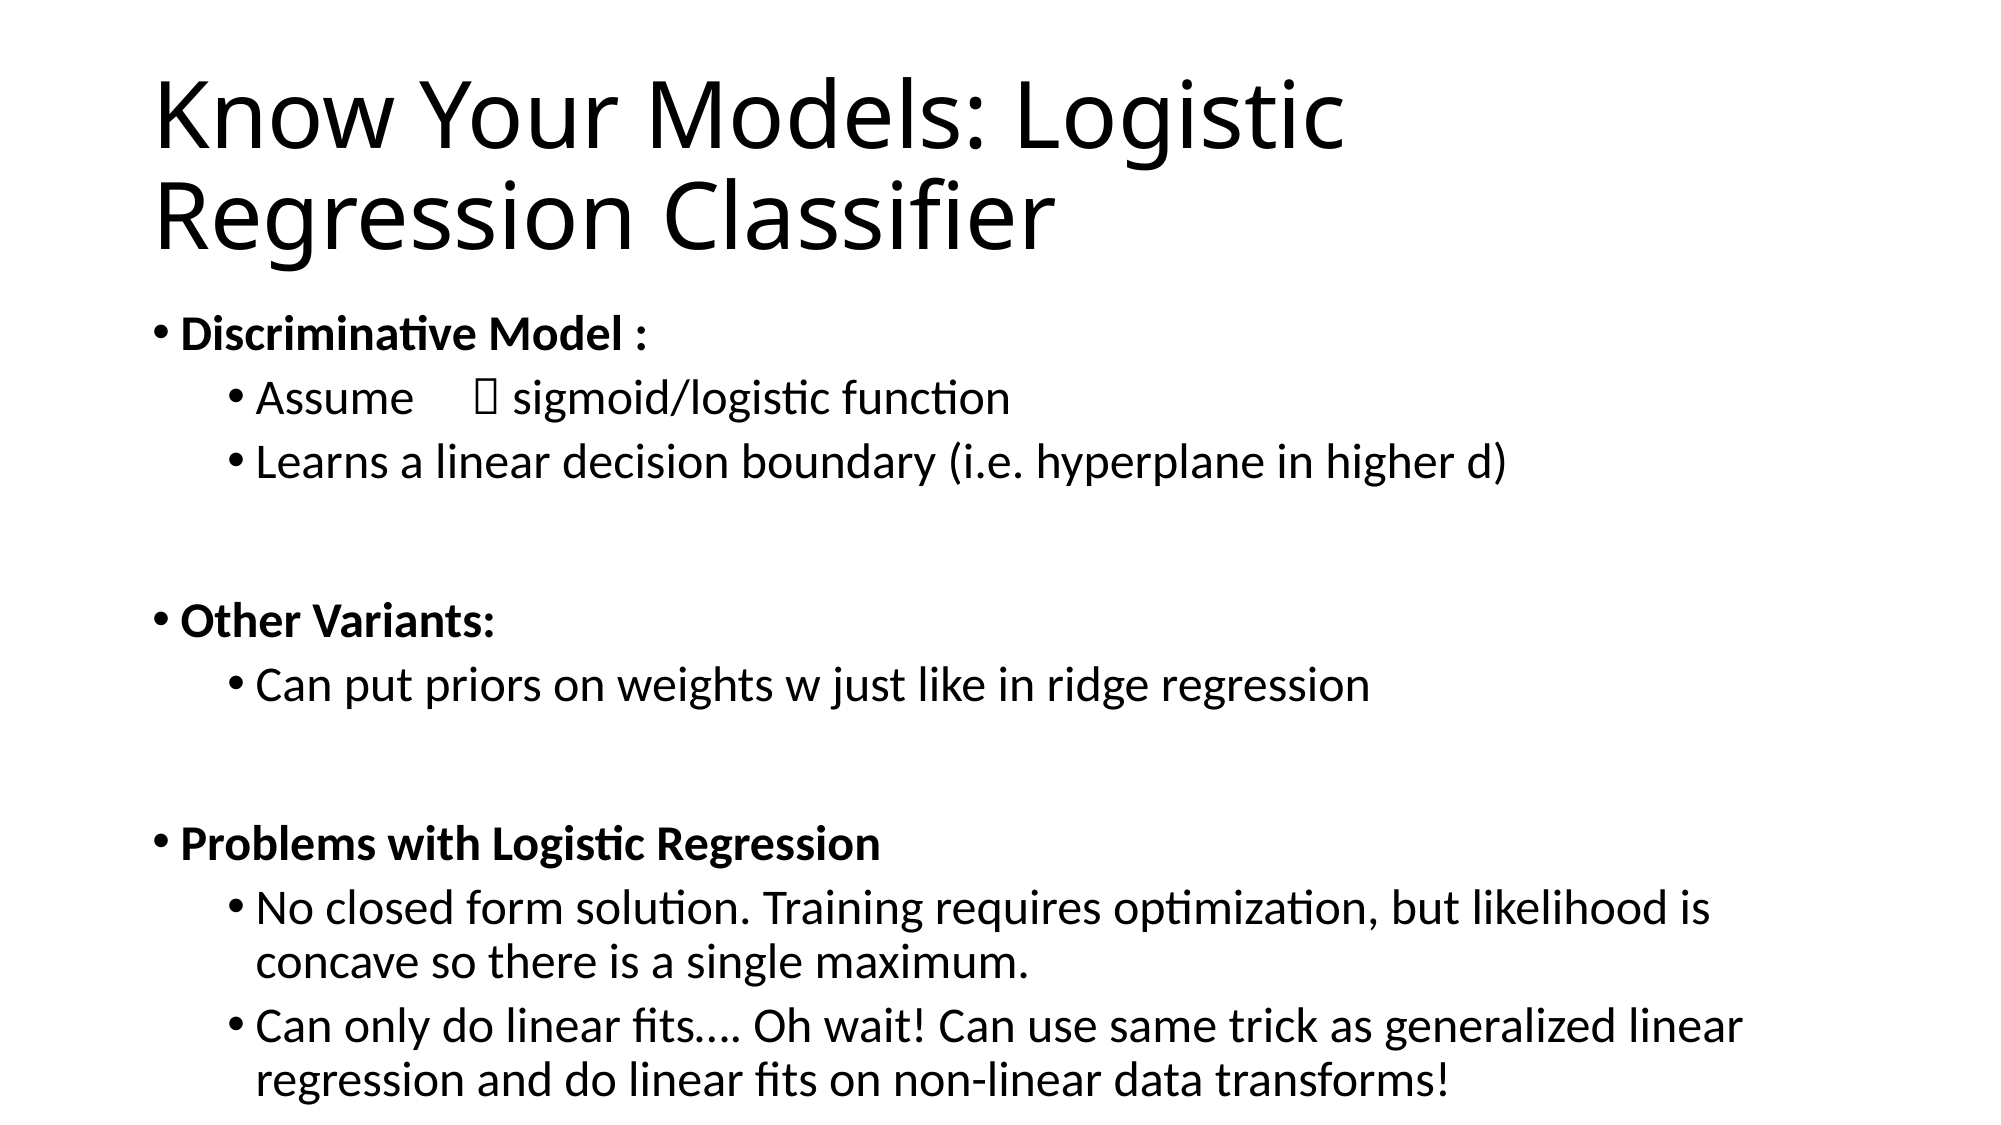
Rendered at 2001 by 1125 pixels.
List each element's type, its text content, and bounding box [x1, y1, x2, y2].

title Know Your Models: Logistic Regression Classifier [137, 59, 1863, 278]
